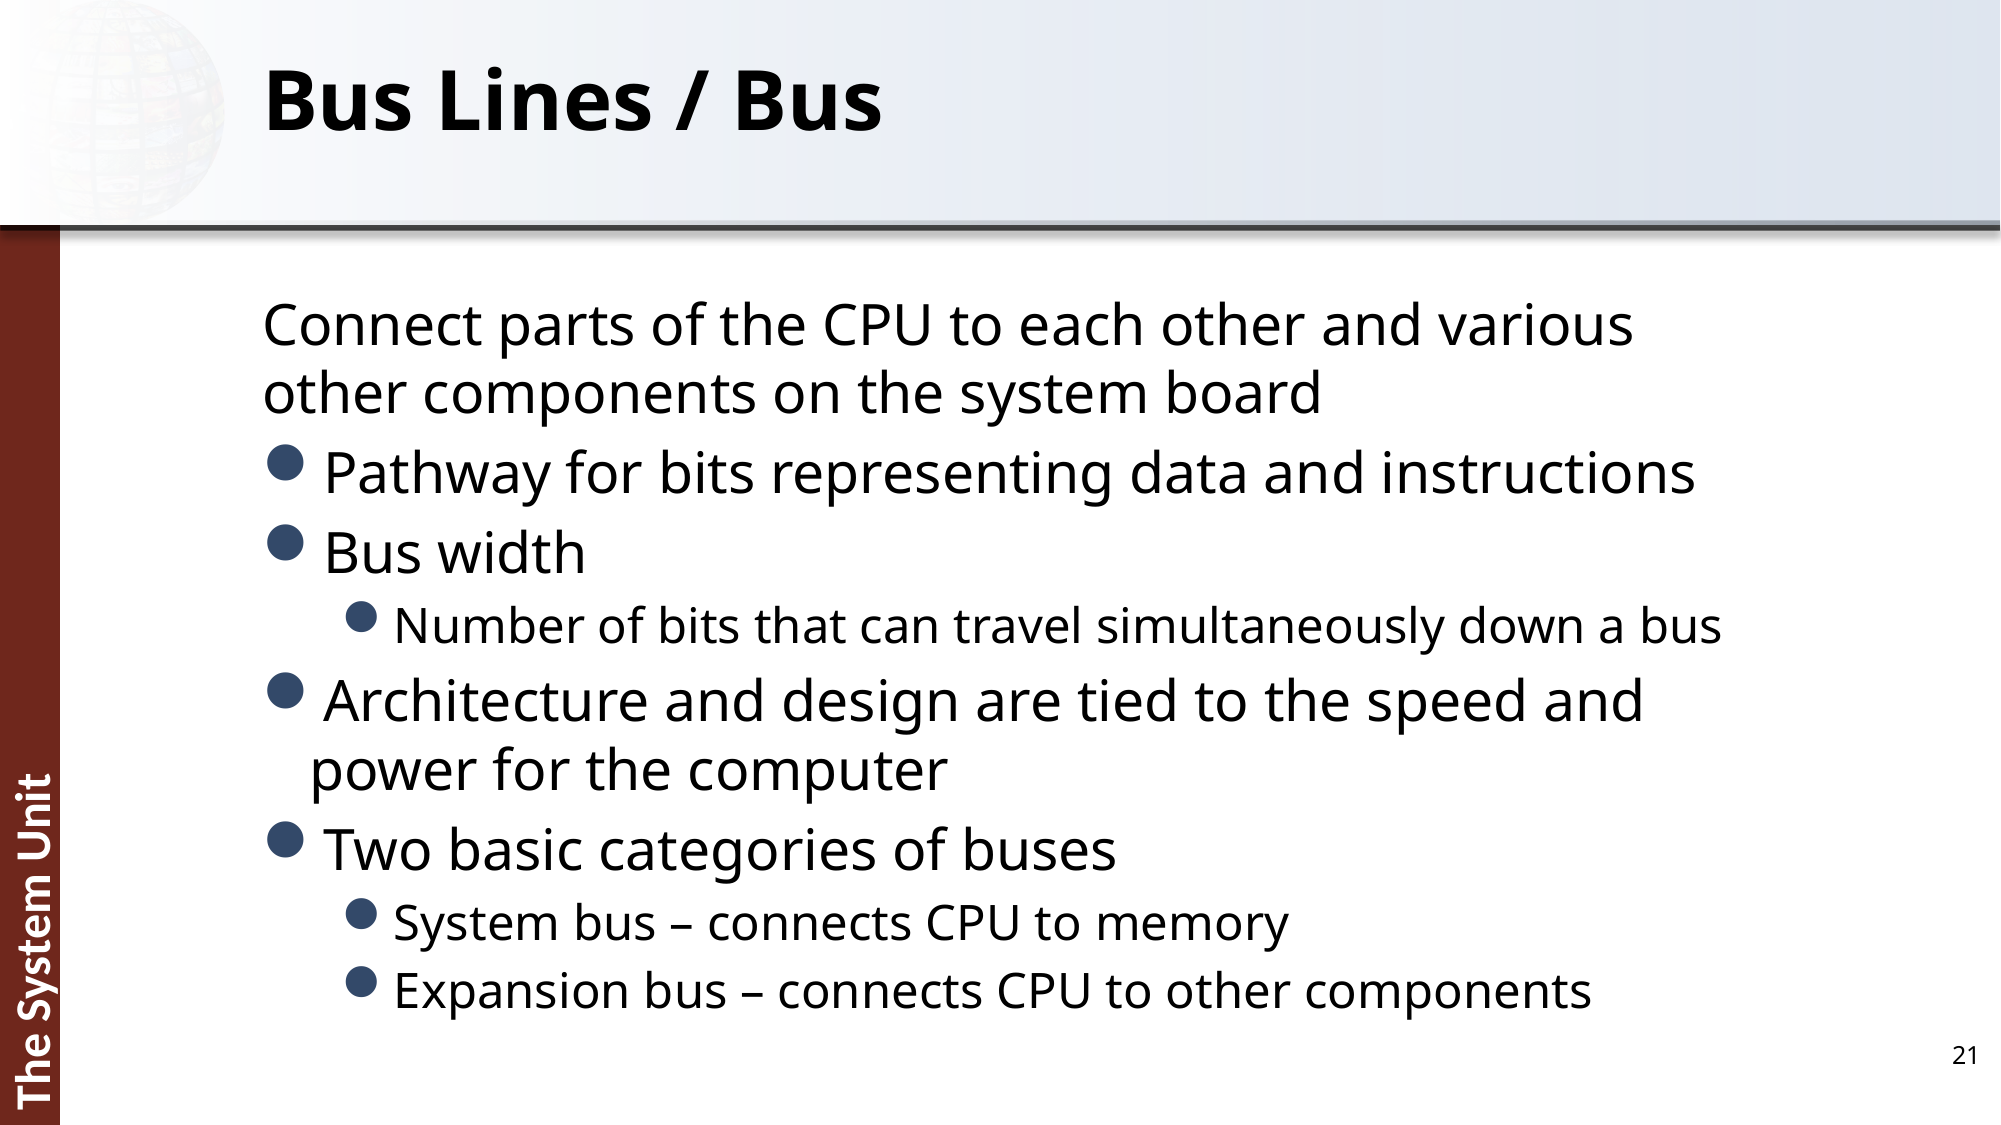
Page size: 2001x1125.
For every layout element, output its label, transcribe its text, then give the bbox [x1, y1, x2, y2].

list Connect parts of the CPU to each other and various other components on the system board Pathway for bits representing data and instructions Bus width Number of bits that can travel simultaneously down a bus Architecture and design are tied to the speed and power for the computer Two basic categories of buses System bus – connects CPU to memory Expansion bus – connects CPU to other components [247, 280, 1807, 1029]
title Bus Lines / Bus [247, 0, 1985, 195]
slide_number 21 [1795, 1033, 1996, 1079]
